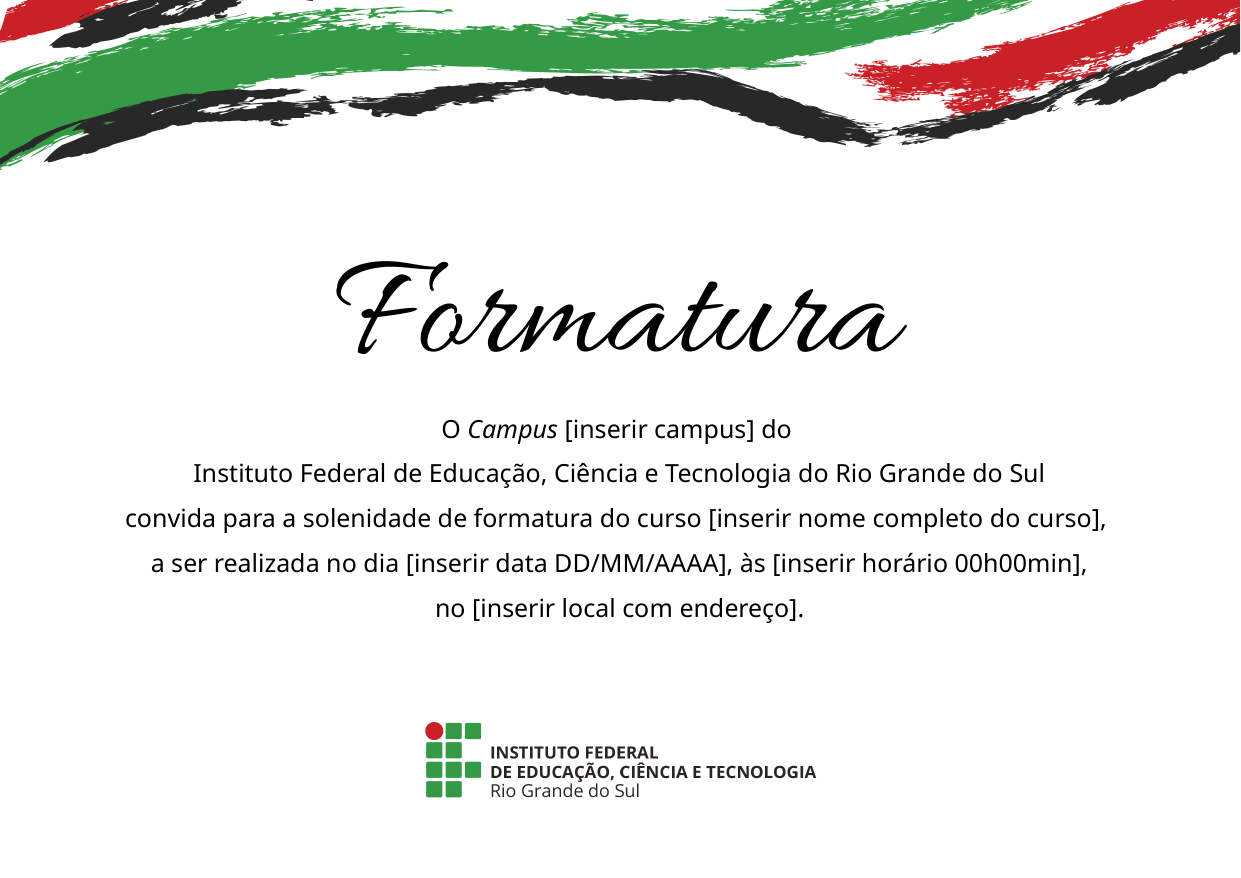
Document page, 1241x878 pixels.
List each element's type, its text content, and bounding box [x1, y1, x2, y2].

picture [0, 0, 1241, 878]
text_box O Campus [inserir campus] do Instituto Federal de Educação, Ciência e Tecnologia do Rio Grande do Sul convida para a solenidade de formatura do curso [inserir nome completo do curso], a ser realizada no dia [inserir data DD/MM/AAAA], às [inserir horário 00h00min], no [inserir local com endereço]. [64, 391, 1176, 630]
